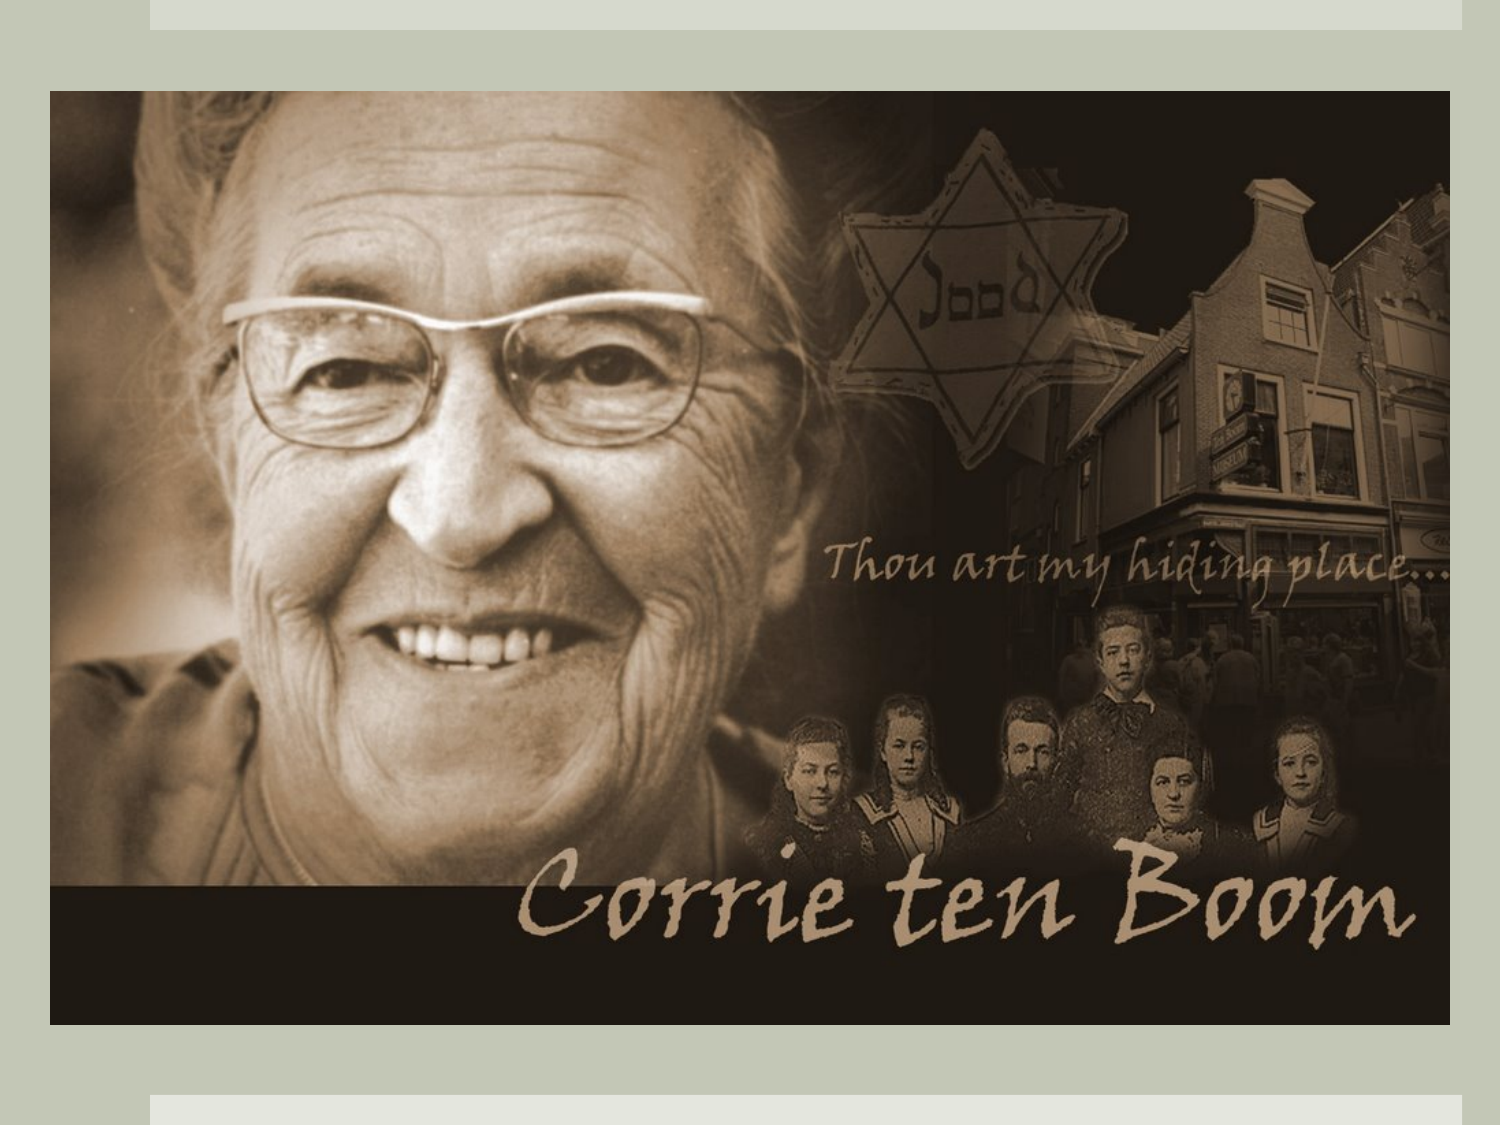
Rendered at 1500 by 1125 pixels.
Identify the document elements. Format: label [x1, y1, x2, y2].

picture [49, 90, 1451, 1026]
